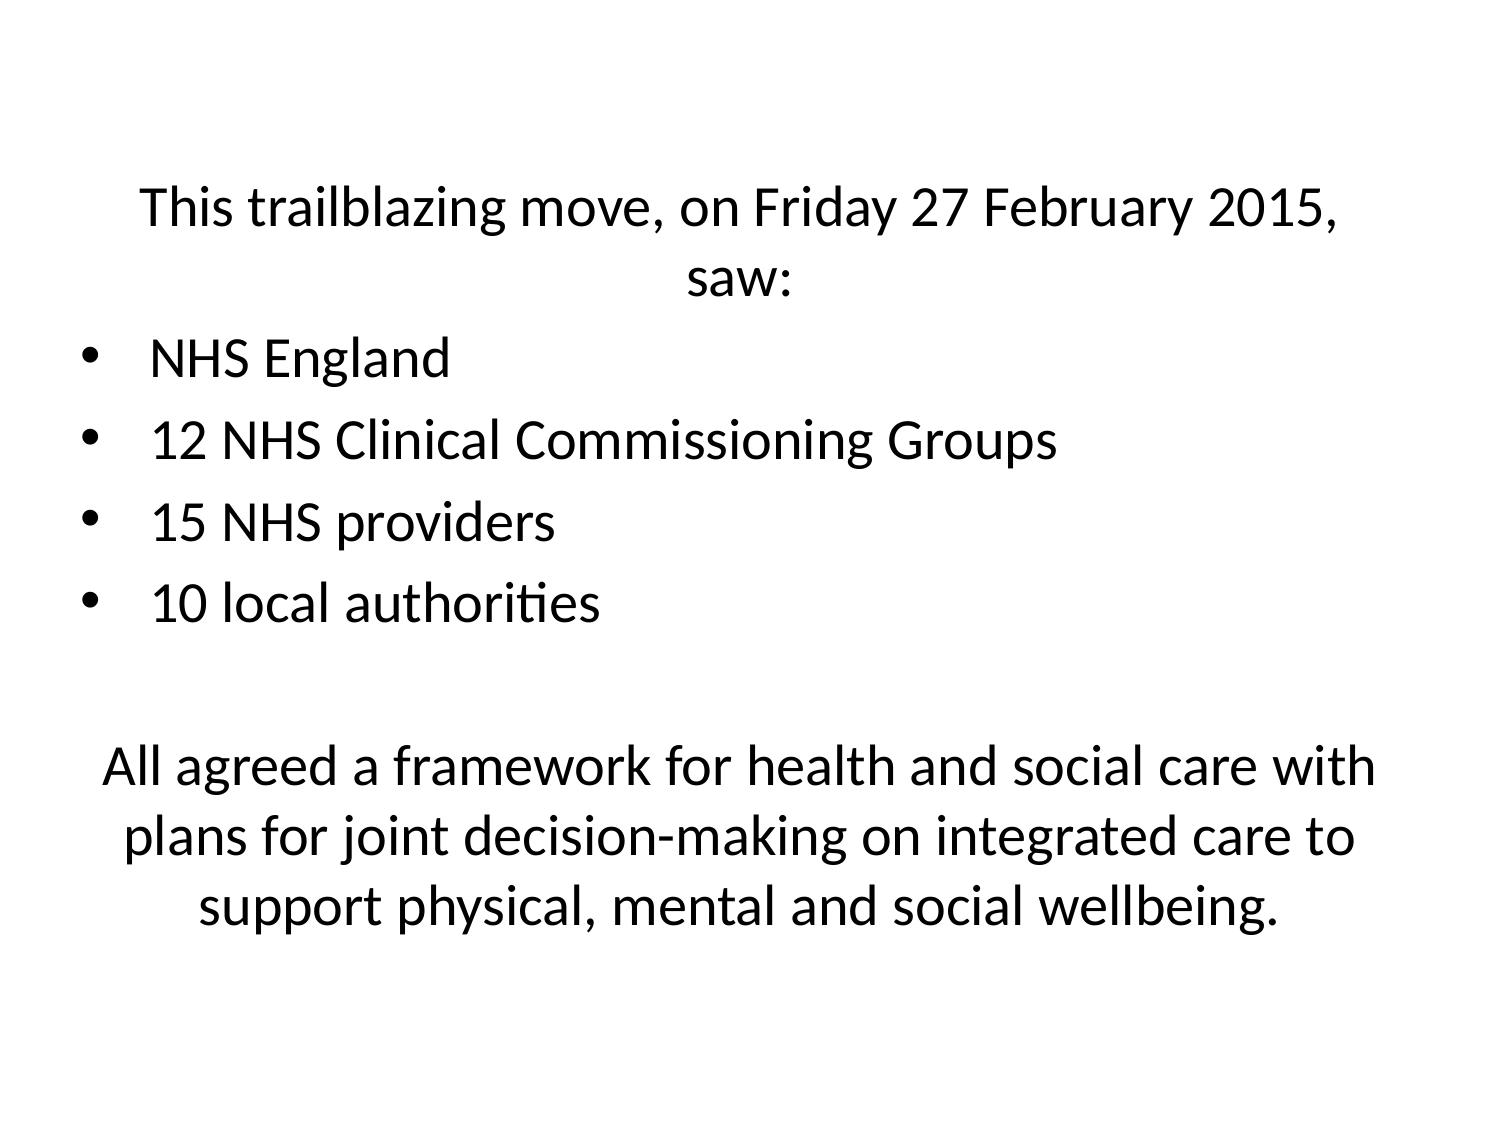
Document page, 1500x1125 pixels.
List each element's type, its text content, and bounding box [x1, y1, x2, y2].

list This trailblazing move, on Friday 27 February 2015, saw: NHS England 12 NHS Clinical Commissioning Groups 15 NHS providers 10 local authorities All agreed a framework for health and social care with plans for joint decision-making on integrated care to support physical, mental and social wellbeing. [64, 160, 1415, 1035]
